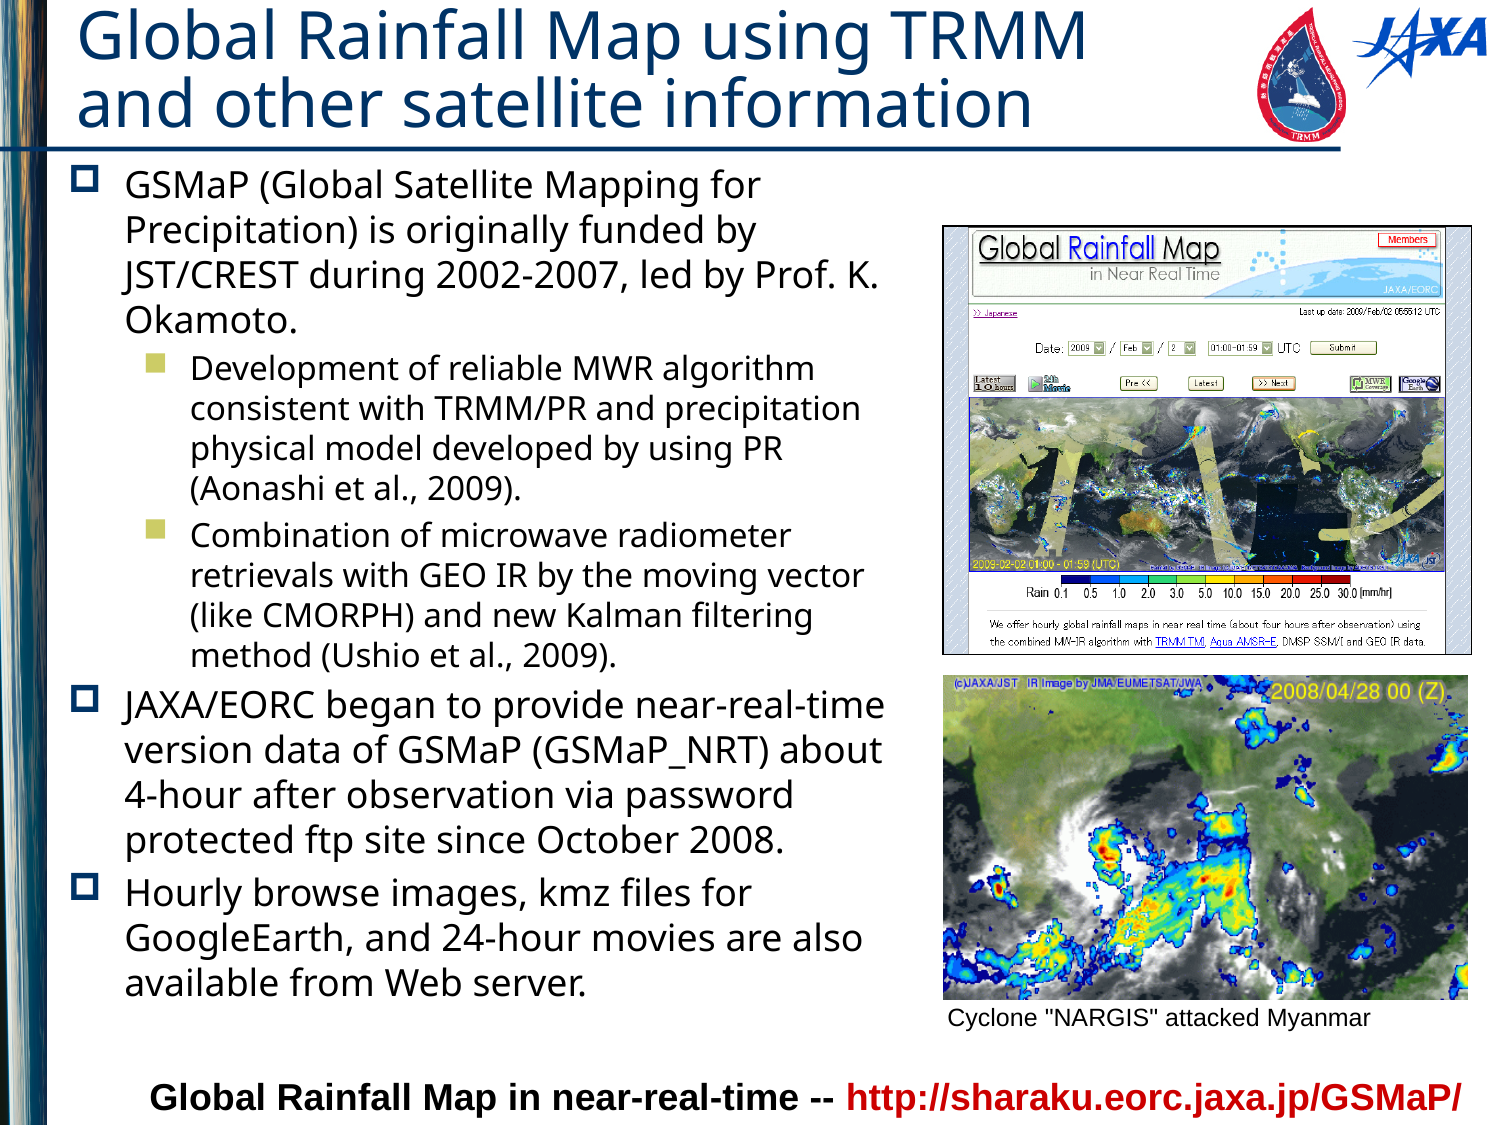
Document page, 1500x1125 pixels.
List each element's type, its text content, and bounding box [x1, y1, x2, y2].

list GSMaP (Global Satellite Mapping for Precipitation) is originally funded by JST/CREST during 2002-2007, led by Prof. K. Okamoto. Development of reliable MWR algorithm consistent with TRMM/PR and precipitation physical model developed by using PR (Aonashi et al., 2009). Combination of microwave radiometer retrievals with GEO IR by the moving vector (like CMORPH) and new Kalman filtering method (Ushio et al., 2009). JAXA/EORC began to provide near-real-time version data of GSMaP (GSMaP_NRT) about 4-hour after observation via password protected ftp site since October 2008. Hourly browse images, kmz files for GoogleEarth, and 24-hour movies are also available from Web server. [52, 160, 916, 1071]
picture [0, 152, 47, 1125]
picture [943, 675, 1469, 1000]
picture [0, 0, 47, 146]
title Global Rainfall Map using TRMM and other satellite information [61, 11, 1448, 150]
picture [33, 835, 38, 875]
picture [1257, 6, 1346, 143]
text_box Cyclone "NARGIS" attacked Myanmar [932, 994, 1471, 1040]
picture [943, 226, 1471, 655]
text_box Global Rainfall Map in near-real-time -- http://sharaku.eorc.jaxa.jp/GSMaP/ [147, 1072, 1465, 1118]
picture [1352, 7, 1489, 89]
